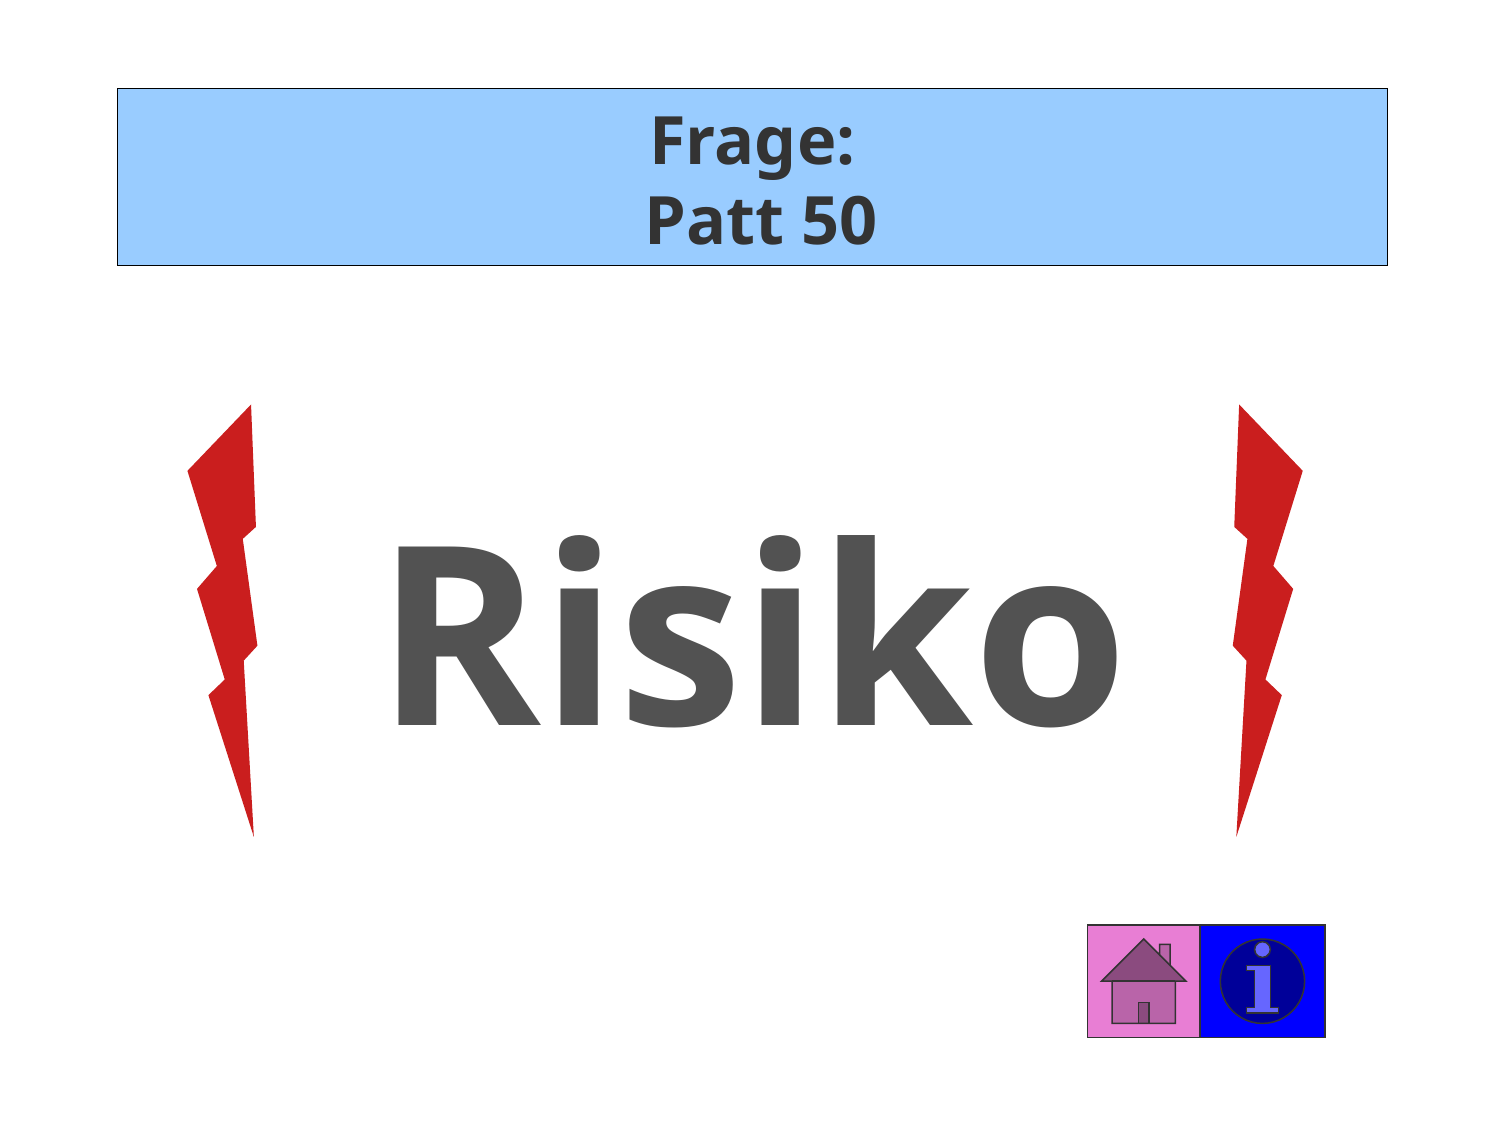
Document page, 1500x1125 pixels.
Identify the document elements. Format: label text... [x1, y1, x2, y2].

text_box [1087, 924, 1201, 1038]
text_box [117, 403, 1388, 829]
title Frage: Patt 50 [117, 88, 1388, 266]
text_box [1201, 924, 1326, 1038]
